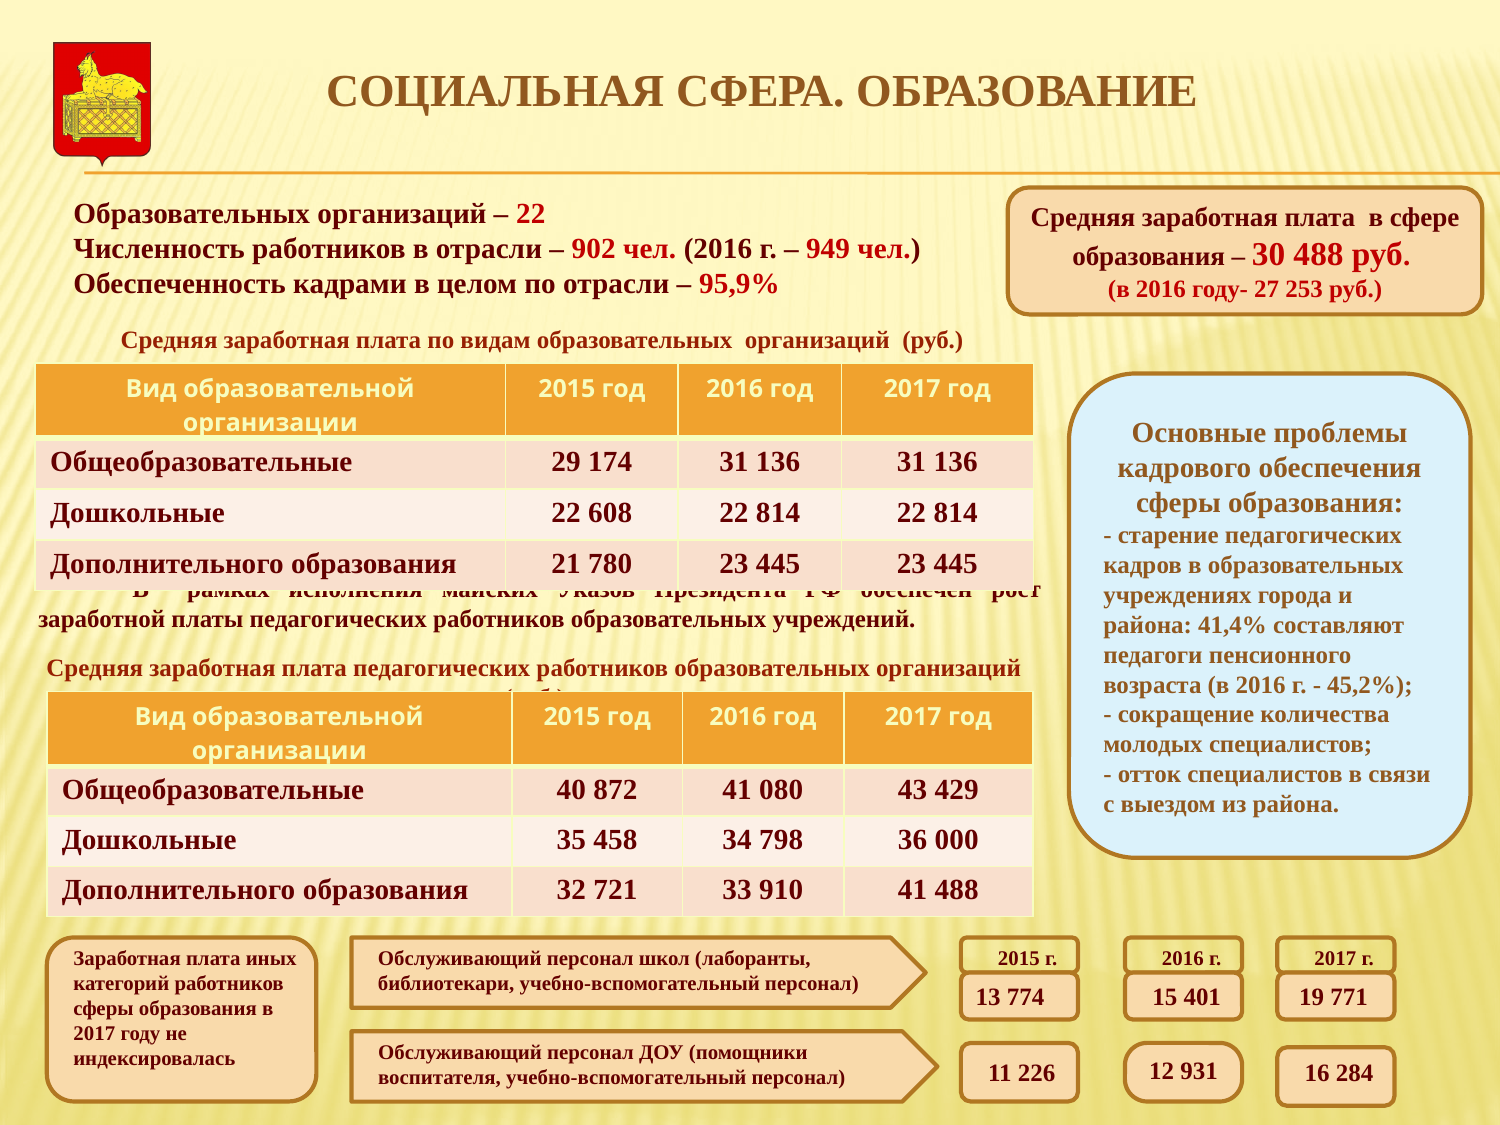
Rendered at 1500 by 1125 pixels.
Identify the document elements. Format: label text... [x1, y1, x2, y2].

text_box Обслуживающий персонал ДОУ (помощники воспитателя, учебно-вспомогательный персонал) [363, 1031, 915, 1096]
text_box [349, 935, 928, 1010]
text_box Средняя заработная плата в сфере образования – 30 488 руб. (в 2016 году- 27 253 руб.) [1005, 185, 1485, 317]
text_box Средняя заработная плата педагогических работников образовательных организаций (руб.) [17, 644, 1052, 720]
table_cell Дополнительного образования [36, 541, 505, 590]
title СОЦИАЛЬНАЯ СФЕРА. ОБРАЗОВАНИЕ [50, 35, 1475, 141]
text_box [1125, 1018, 1242, 1022]
text_box Основные проблемы кадрового обеспечения сферы образования: - старение педагогических кадров в образовательных учреждениях города и района: 41,4% составляют педагоги пенсионного возраста (в 2016 г. - 45,2%); - сокращение количества молодых специалистов; - отток специалистов в связи с выездом из района. [1066, 371, 1473, 860]
text_box [1132, 1040, 1235, 1046]
table_cell 33 910 [683, 867, 843, 916]
text_box [349, 1029, 911, 1104]
text_box [915, 1041, 940, 1092]
table_cell 31 136 [842, 441, 1033, 488]
text_box [1277, 1018, 1394, 1022]
table_header 2017 год [842, 364, 1033, 435]
table_cell Дошкольные [36, 490, 505, 539]
table_cell 22 814 [679, 490, 841, 539]
text_box [961, 974, 1081, 1022]
table_header Вид образовательной организации [48, 692, 511, 764]
text_box Образовательных организаций – 22 Численность работников в отрасли – 902 чел. (2016 г. – 949 чел.) Обеспеченность кадрами в целом по отрасли – 95,9% [58, 187, 985, 308]
table_cell 31 136 [679, 441, 841, 488]
text_box 12 931 [1124, 1046, 1243, 1092]
text_box Заработная плата иных категорий работников сферы образования в 2017 году не индексировалась [58, 937, 313, 1078]
table_cell 40 872 [513, 769, 682, 815]
text_box 19 771 [1265, 972, 1395, 1018]
text_box [1275, 1050, 1397, 1108]
table_cell Дополнительного образования [48, 867, 511, 916]
text_box В рамках исполнения майских Указов Президента РФ обеспечен рост заработной платы педагогических работников образовательных учреждений. [23, 565, 1058, 685]
table_cell 22 814 [842, 490, 1033, 539]
table_cell Дошкольные [48, 817, 511, 866]
text_box [1122, 935, 1241, 972]
table_cell 22 608 [506, 490, 677, 539]
table_cell 35 458 [513, 817, 682, 866]
text_box 2016 г. [1136, 937, 1243, 972]
text_box [1126, 1092, 1241, 1104]
table_cell 32 721 [513, 867, 682, 916]
table_header 2016 год [679, 364, 841, 435]
text_box Обслуживающий персонал школ (лаборанты, библиотекари, учебно-вспомогательный персонал) [363, 937, 891, 1003]
table_cell 41 080 [683, 769, 843, 815]
text_box Средняя заработная плата по видам образовательных организаций (руб.) [17, 316, 987, 362]
table_cell 43 429 [845, 769, 1032, 815]
text_box 2015 г. [972, 937, 1078, 972]
table_cell Общеобразовательные [36, 441, 505, 488]
table_header 2016 год [683, 692, 843, 764]
picture [52, 42, 151, 167]
table_cell Общеобразовательные [48, 769, 511, 815]
text_box [958, 1040, 1081, 1104]
table_cell 23 445 [679, 541, 841, 590]
table_cell 21 780 [506, 541, 677, 590]
text_box 13 774 [960, 972, 1078, 1018]
text_box [958, 935, 1077, 972]
table_cell 41 488 [845, 867, 1032, 916]
table_header Вид образовательной организации [36, 364, 505, 435]
table_cell 23 445 [842, 541, 1033, 590]
text_box 2017 г. [1288, 937, 1395, 972]
table_header 2017 год [845, 692, 1032, 764]
text_box [1275, 935, 1394, 972]
text_box 11 226 [960, 1048, 1078, 1094]
text_box 16 284 [1277, 1048, 1395, 1094]
text_box 15 401 [1124, 972, 1243, 1018]
text_box [44, 940, 319, 1104]
table_cell 29 174 [506, 441, 677, 488]
table_cell 36 000 [845, 817, 1032, 866]
table_header 2015 год [513, 692, 682, 764]
table_cell 34 798 [683, 817, 843, 866]
table_header 2015 год [506, 364, 677, 435]
